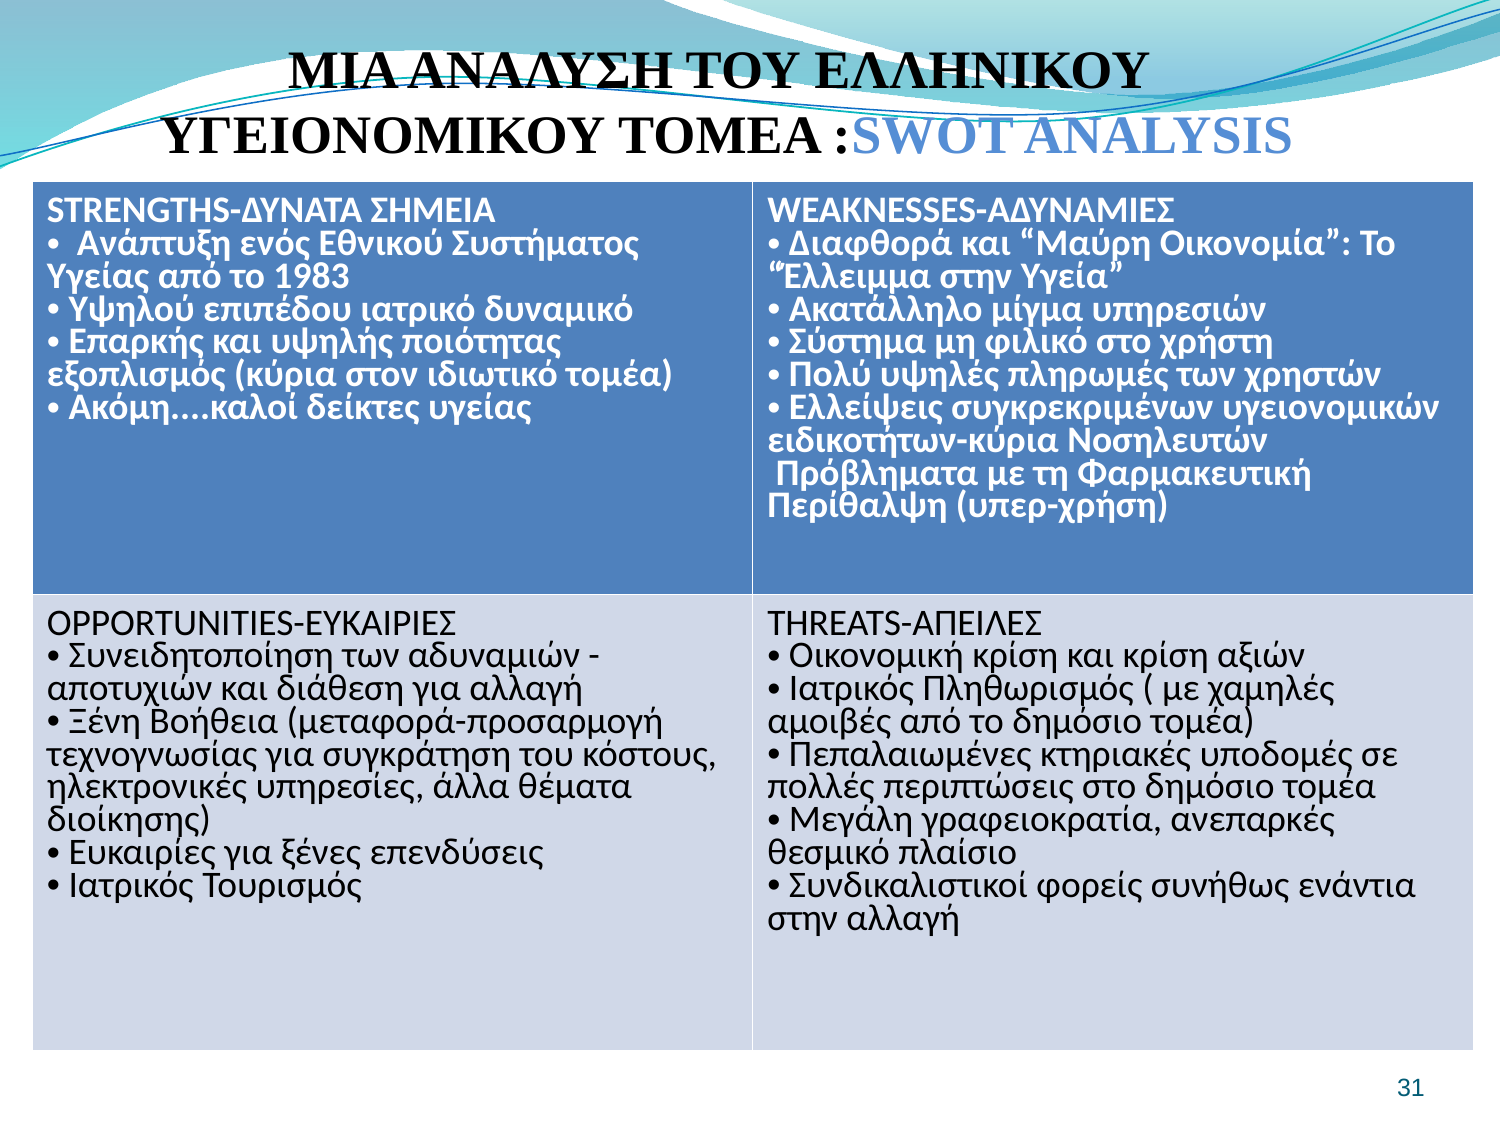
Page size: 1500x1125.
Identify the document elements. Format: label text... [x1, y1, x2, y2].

slide_number 31 [1299, 1051, 1425, 1103]
table_header STRENGTHS-ΔΥΝΑΤΑ ΣΗΜΕΙΑ Ανάπτυξη ενός Εθνικού Συστήματος Υγείας από το 1983 Υψηλού επιπέδου ιατρικό δυναμικό Επαρκής και υψηλής ποιότητας εξοπλισμός (κύρια στον ιδιωτικό τομέα) Ακόμη....καλοί δείκτες υγείας [33, 182, 752, 594]
table_cell OPPORTUNITIES-ΕΥΚΑΙΡΙΕΣ Συνειδητοποίηση των αδυναμιών - αποτυχιών και διάθεση για αλλαγή Ξένη Βοήθεια (μεταφορά-προσαρμογή τεχνογνωσίας για συγκράτηση του κόστους, ηλεκτρονικές υπηρεσίες, άλλα θέματα διοίκησης) Ευκαιρίες για ξένες επενδύσεις Ιατρικός Τουρισμός [33, 595, 752, 1050]
text_box ΜΙΑ ΑΝΑΛΥΣΗ ΤΟΥ ΕΛΛΗΝΙΚΟΥ ΥΓΕΙΟΝΟΜΙΚΟΥ ΤΟΜΕΑ :SWOT ANALYSIS [0, 11, 1453, 188]
table_header WEAKNESSES-ΑΔΥΝΑΜΙΕΣ Διαφθορά και “Μαύρη Οικονομία”: Το “Έλλειμμα στην Υγεία” Ακατάλληλο μίγμα υπηρεσιών Σύστημα μη φιλικό στο χρήστη Πολύ υψηλές πληρωμές των χρηστών Ελλείψεις συγκρεκριμένων υγειονομικών ειδικοτήτων-κύρια Νοσηλευτών Πρόβληματα με τη Φαρμακευτική Περίθαλψη (υπερ-χρήση) [753, 182, 1473, 594]
table_cell THREATS-ΑΠΕΙΛΕΣ Οικονομική κρίση και κρίση αξιών Ιατρικός Πληθωρισμός ( με χαμηλές αμοιβές από το δημόσιο τομέα) Πεπαλαιωμένες κτηριακές υποδομές σε πολλές περιπτώσεις στο δημόσιο τομέα Μεγάλη γραφειοκρατία, ανεπαρκές θεσμικό πλαίσιο Συνδικαλιστικοί φορείς συνήθως ενάντια στην αλλαγή [753, 595, 1473, 1050]
